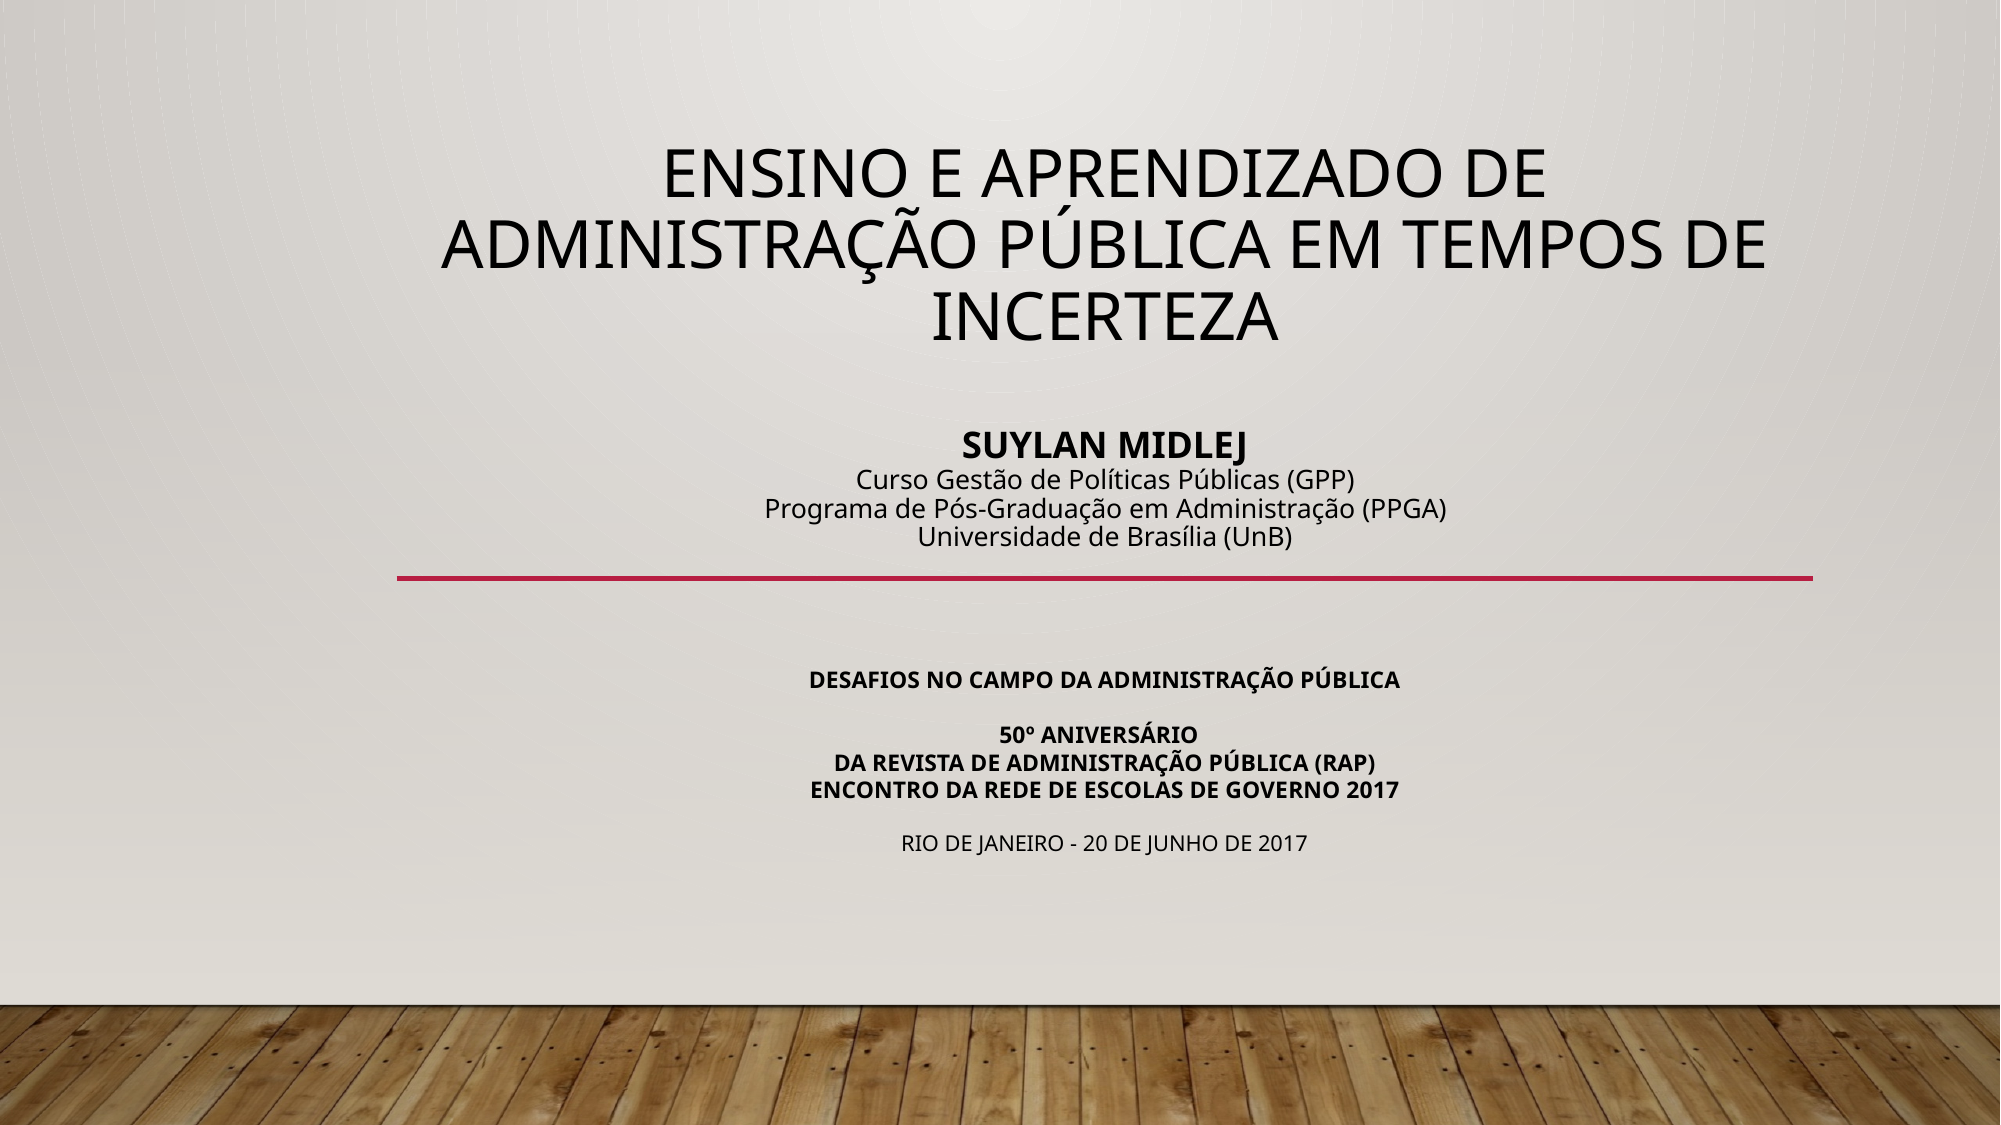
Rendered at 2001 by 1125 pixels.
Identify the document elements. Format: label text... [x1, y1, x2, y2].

title Ensino e Aprendizado de administração pública em tempos de incerteza Suylan Midlej Curso Gestão de Políticas Públicas (GPP) Programa de Pós-Graduação em Administração (PPGA) Universidade de Brasília (unb) [396, 131, 1814, 553]
picture [0, 1005, 2000, 1125]
subtitle Desafios no campo da administração pública 50º aniversário da revista de administração pública (rap) ENCONTRO DA REDE DE ESCOLAS DE GOVERNO 2017 Rio de janeiro - 20 de junho de 2017 [396, 579, 1814, 905]
